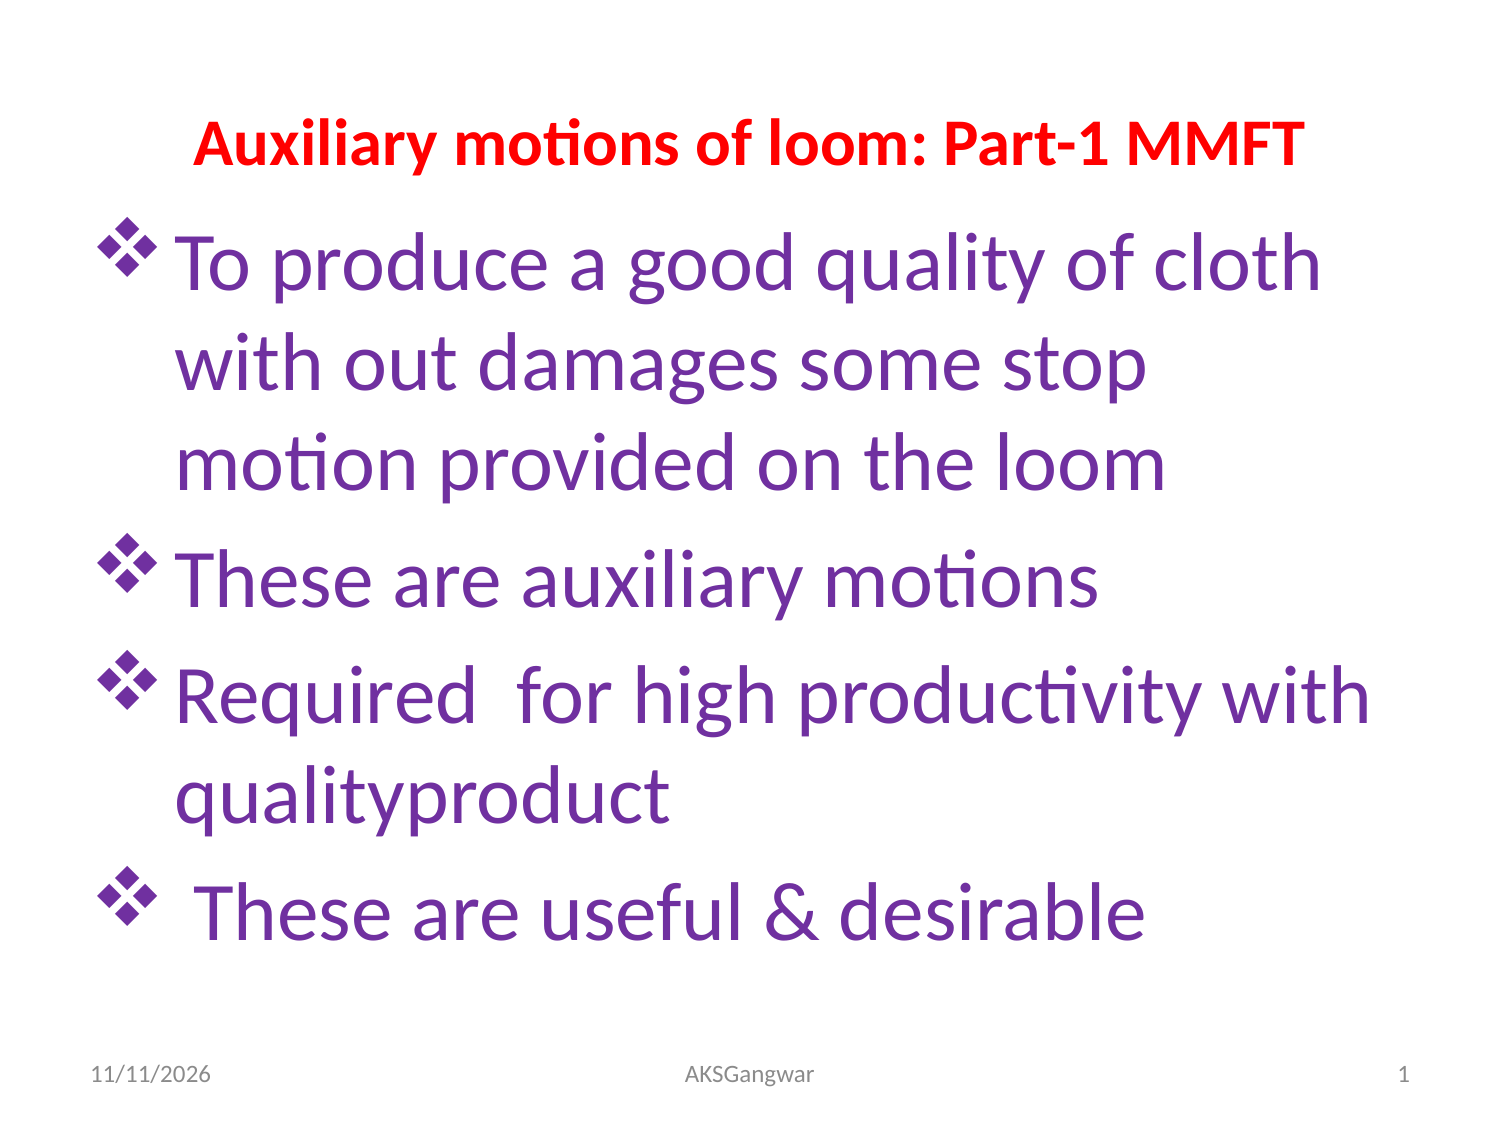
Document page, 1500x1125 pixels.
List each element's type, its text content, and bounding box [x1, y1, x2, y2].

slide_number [75, 1042, 425, 1103]
footer AKSGangwar [512, 1042, 988, 1103]
title Auxiliary motions of loom: Part-1 MMFT [75, 45, 1425, 200]
list To produce a good quality of cloth with out damages some stop motion provided on the loom These are auxiliary motions Required for high productivity with qualityproduct These are useful & desirable [75, 200, 1425, 1050]
slide_number 1 [1074, 1042, 1425, 1103]
